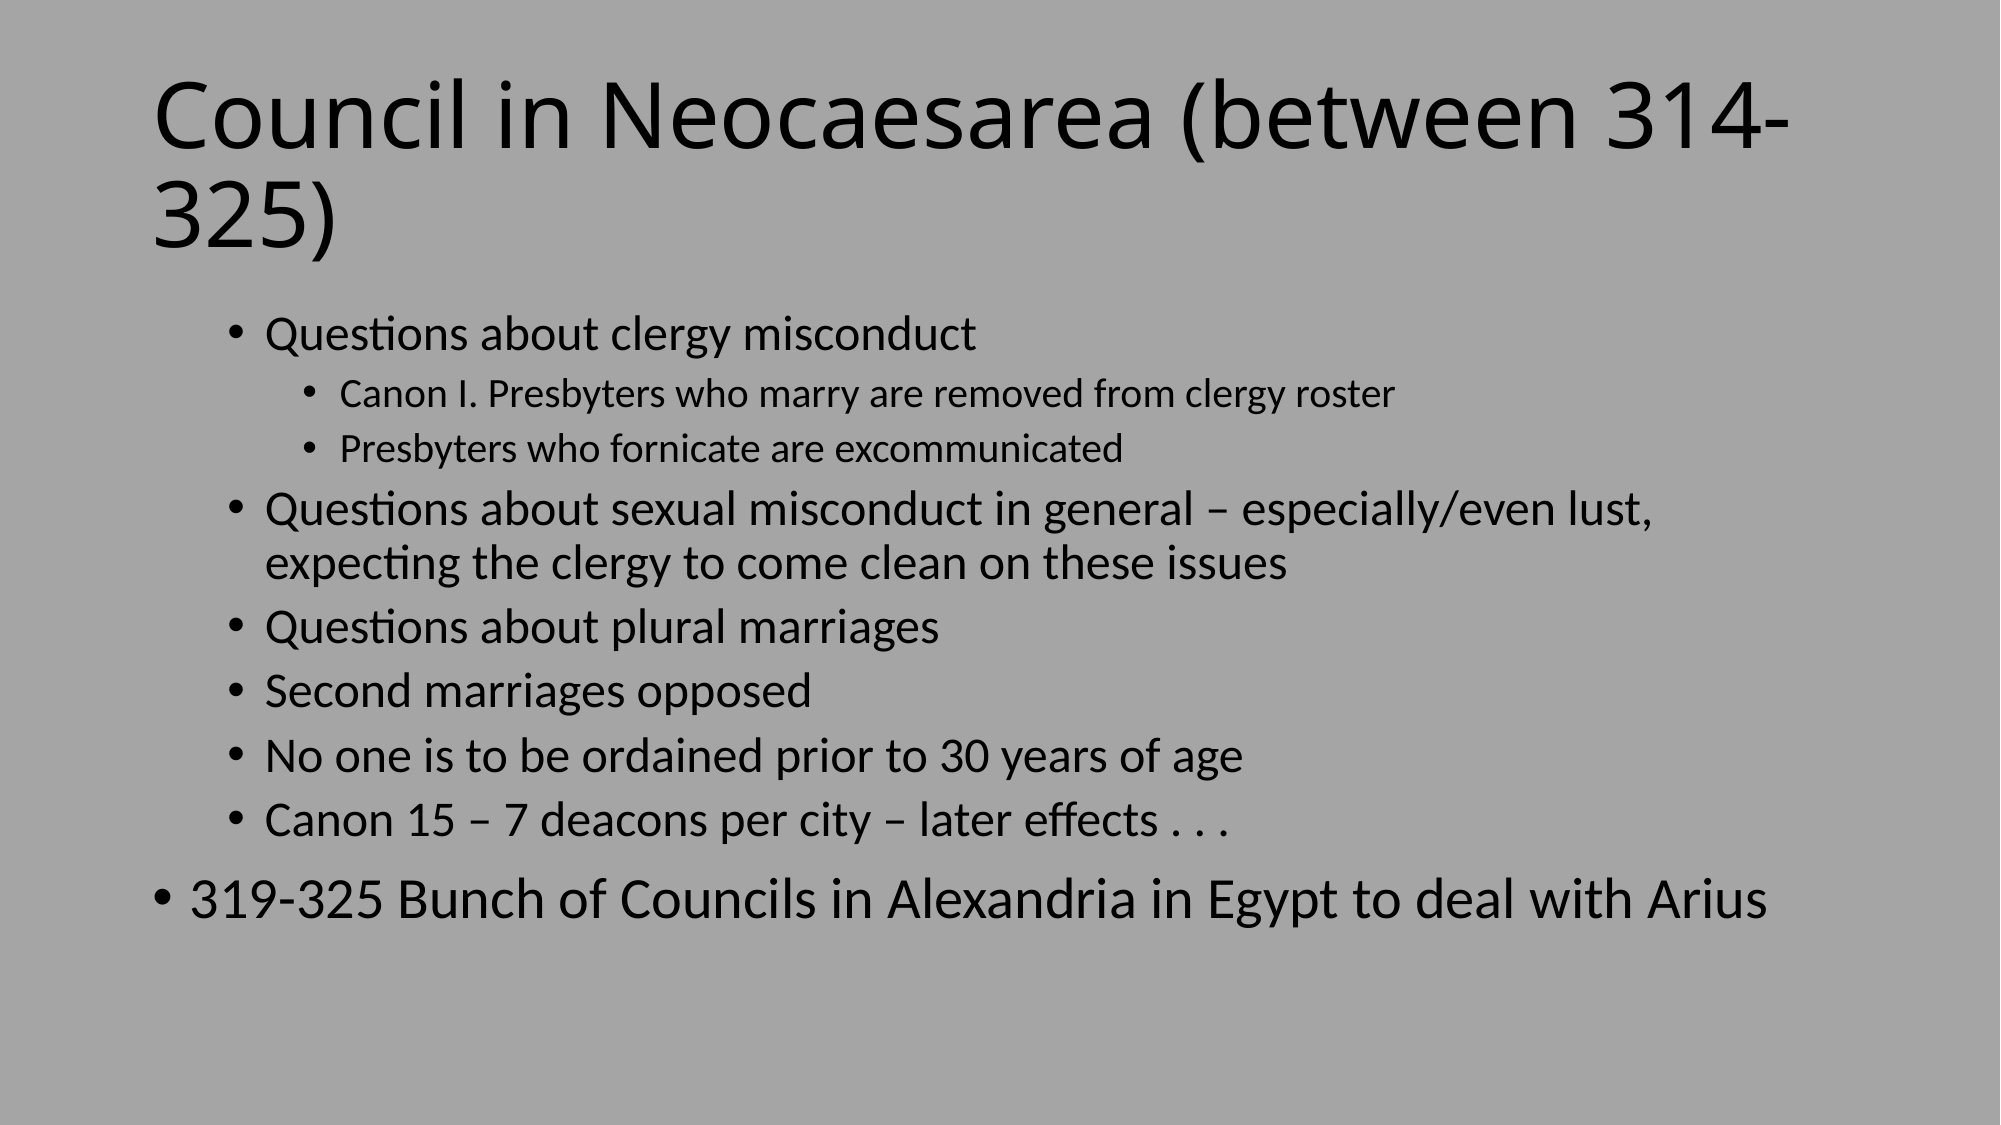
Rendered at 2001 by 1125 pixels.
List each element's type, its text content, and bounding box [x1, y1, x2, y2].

title Council in Neocaesarea (between 314-325) [137, 59, 1863, 278]
list Questions about clergy misconduct Canon I. Presbyters who marry are removed from clergy roster Presbyters who fornicate are excommunicated Questions about sexual misconduct in general – especially/even lust, expecting the clergy to come clean on these issues Questions about plural marriages Second marriages opposed No one is to be ordained prior to 30 years of age Canon 15 – 7 deacons per city – later effects . . . 319-325 Bunch of Councils in Alexandria in Egypt to deal with Arius [137, 299, 1863, 1014]
